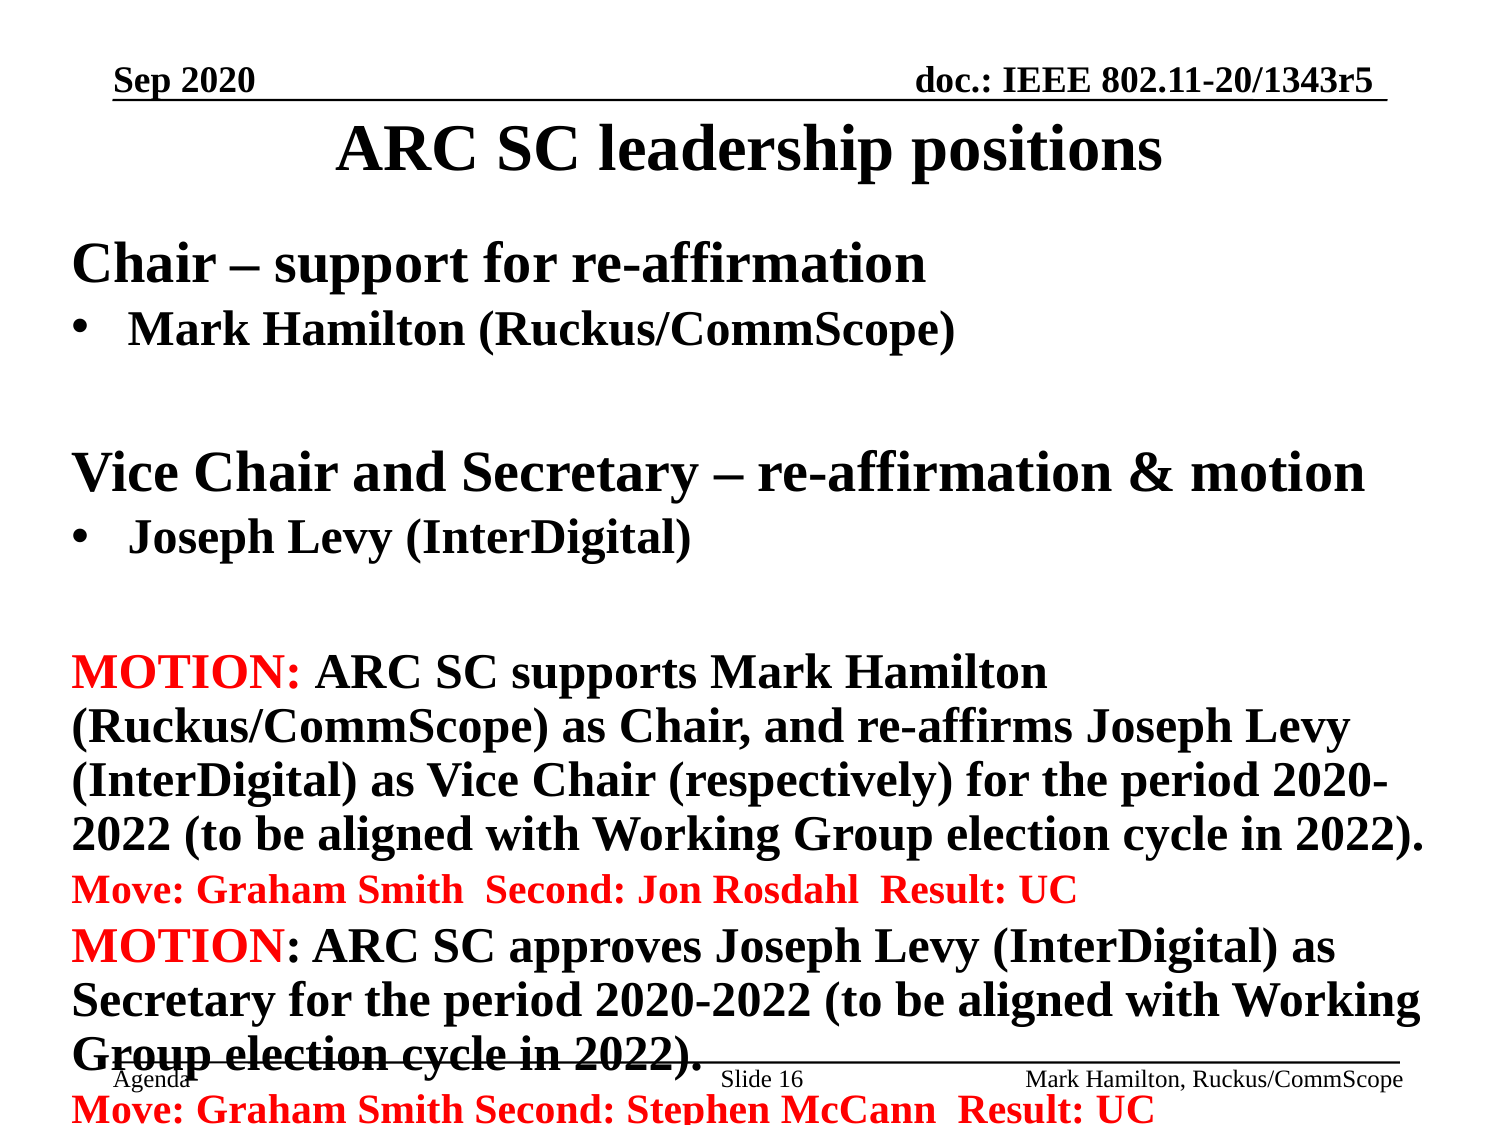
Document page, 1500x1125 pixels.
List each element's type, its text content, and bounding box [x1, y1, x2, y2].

list Chair – support for re-affirmation Mark Hamilton (Ruckus/CommScope) Vice Chair and Secretary – re-affirmation & motion Joseph Levy (InterDigital) MOTION: ARC SC supports Mark Hamilton (Ruckus/CommScope) as Chair, and re-affirms Joseph Levy (InterDigital) as Vice Chair (respectively) for the period 2020-2022 (to be aligned with Working Group election cycle in 2022). Move: Graham Smith Second: Jon Rosdahl Result: UC MOTION: ARC SC approves Joseph Levy (InterDigital) as Secretary for the period 2020-2022 (to be aligned with Working Group election cycle in 2022). Move: Graham Smith Second: Stephen McCann Result: UC [56, 224, 1444, 938]
title ARC SC leadership positions [112, 99, 1388, 188]
